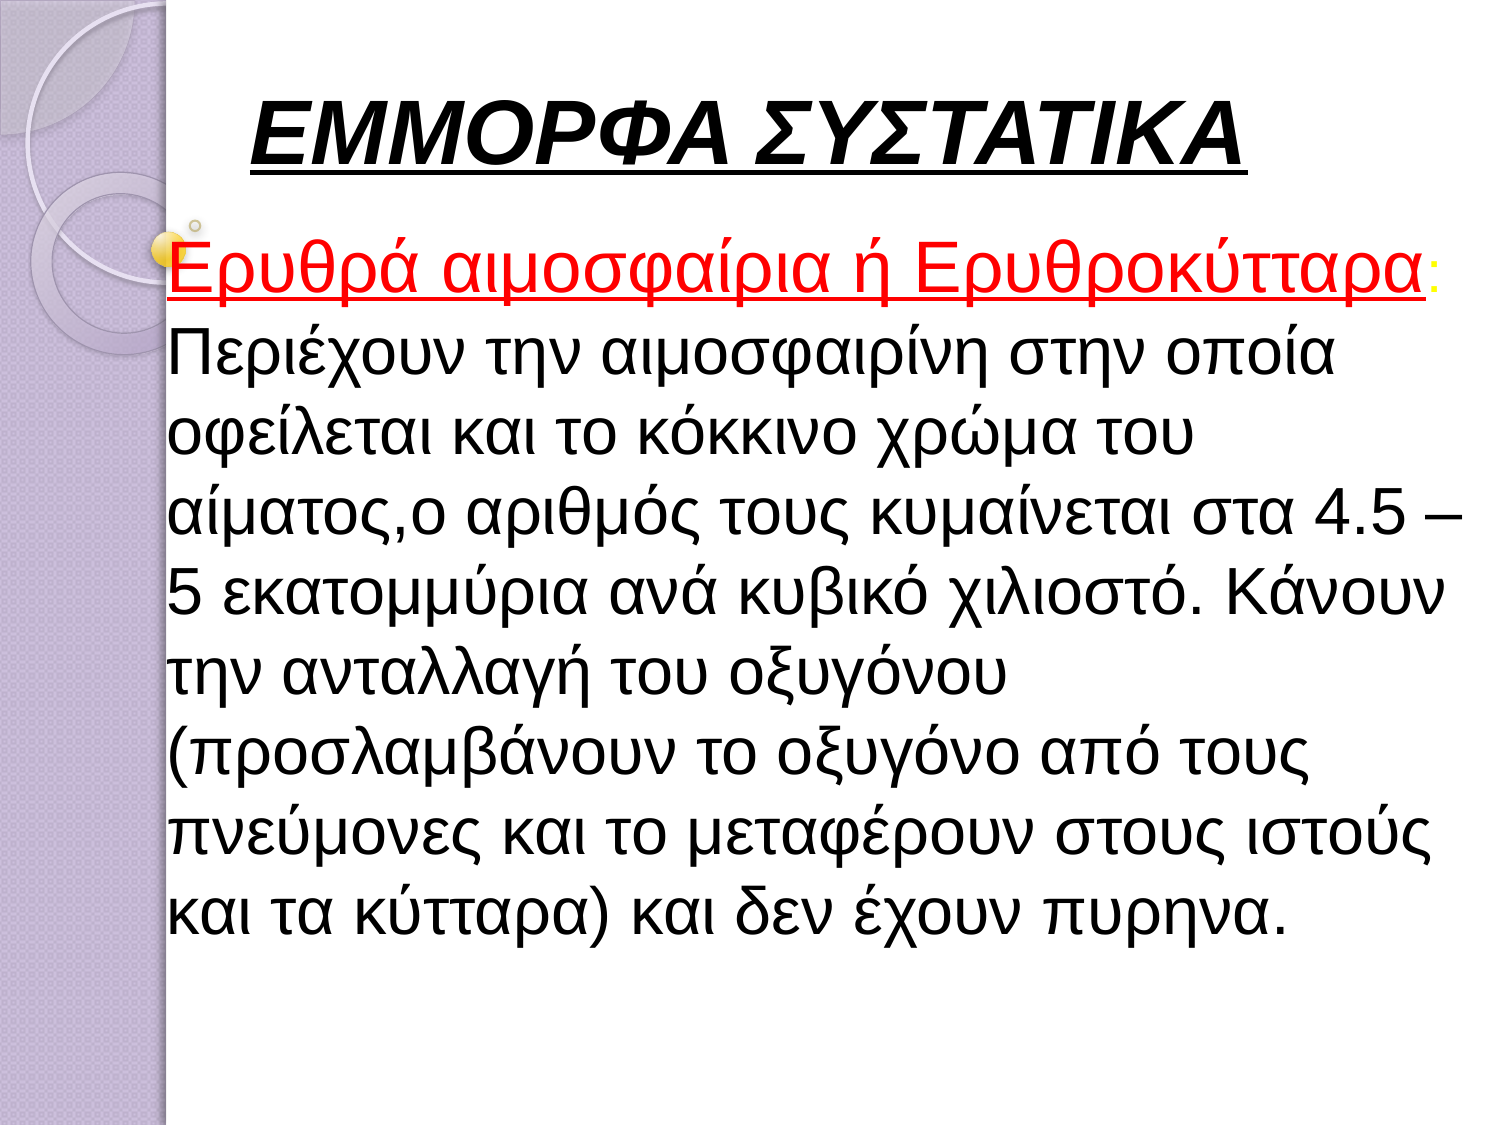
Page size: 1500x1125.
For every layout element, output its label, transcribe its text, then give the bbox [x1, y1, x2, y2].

subtitle Ερυθρά αιμοσφαίρια ή Ερυθροκύτταρα: Περιέχουν την αιμοσφαιρίνη στην οποία οφείλεται και το κόκκινο χρώμα του αίματος,ο αριθμός τους κυμαίνεται στα 4.5 – 5 εκατομμύρια ανά κυβικό χιλιοστό. Κάνουν την ανταλλαγή του οξυγόνου (προσλαμβάνουν το οξυγόνο από τους πνεύμονες και το μεταφέρουν στους ιστούς και τα κύτταρα) και δεν έχουν πυρηνα. [147, 219, 1500, 1094]
title ΕΜΜΟΡΦΑ ΣΥΣΤΑΤΙΚΑ [234, 59, 1450, 219]
